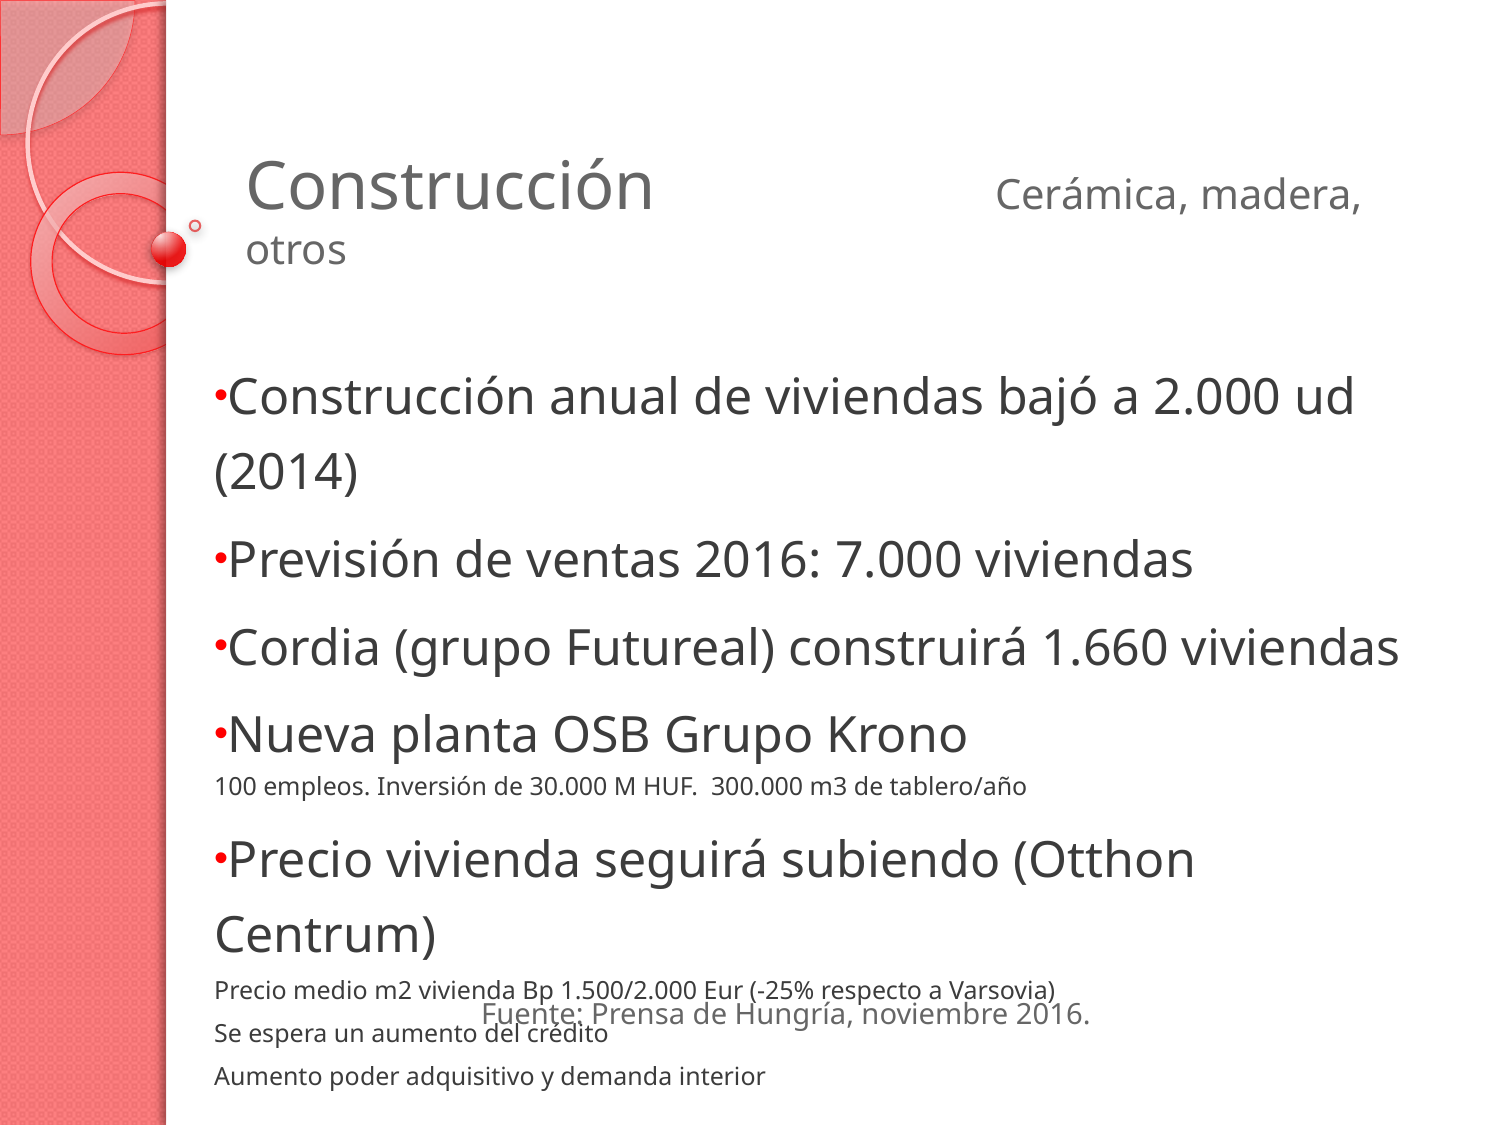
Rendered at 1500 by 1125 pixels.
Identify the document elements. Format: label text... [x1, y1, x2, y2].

title Construcción Cerámica, madera, otros [230, 137, 1446, 279]
text_box Fuente: Prensa de Hungría, noviembre 2016. [466, 987, 1341, 1073]
subtitle Construcción anual de viviendas bajó a 2.000 ud (2014) Previsión de ventas 2016: 7.000 viviendas Cordia (grupo Futureal) construirá 1.660 viviendas Nueva planta OSB Grupo Krono 100 empleos. Inversión de 30.000 M HUF. 300.000 m3 de tablero/año Precio vivienda seguirá subiendo (Otthon Centrum) Precio medio m2 vivienda Bp 1.500/2.000 Eur (-25% respecto a Varsovia) Se espera un aumento del crédito Aumento poder adquisitivo y demanda interior [194, 349, 1436, 917]
